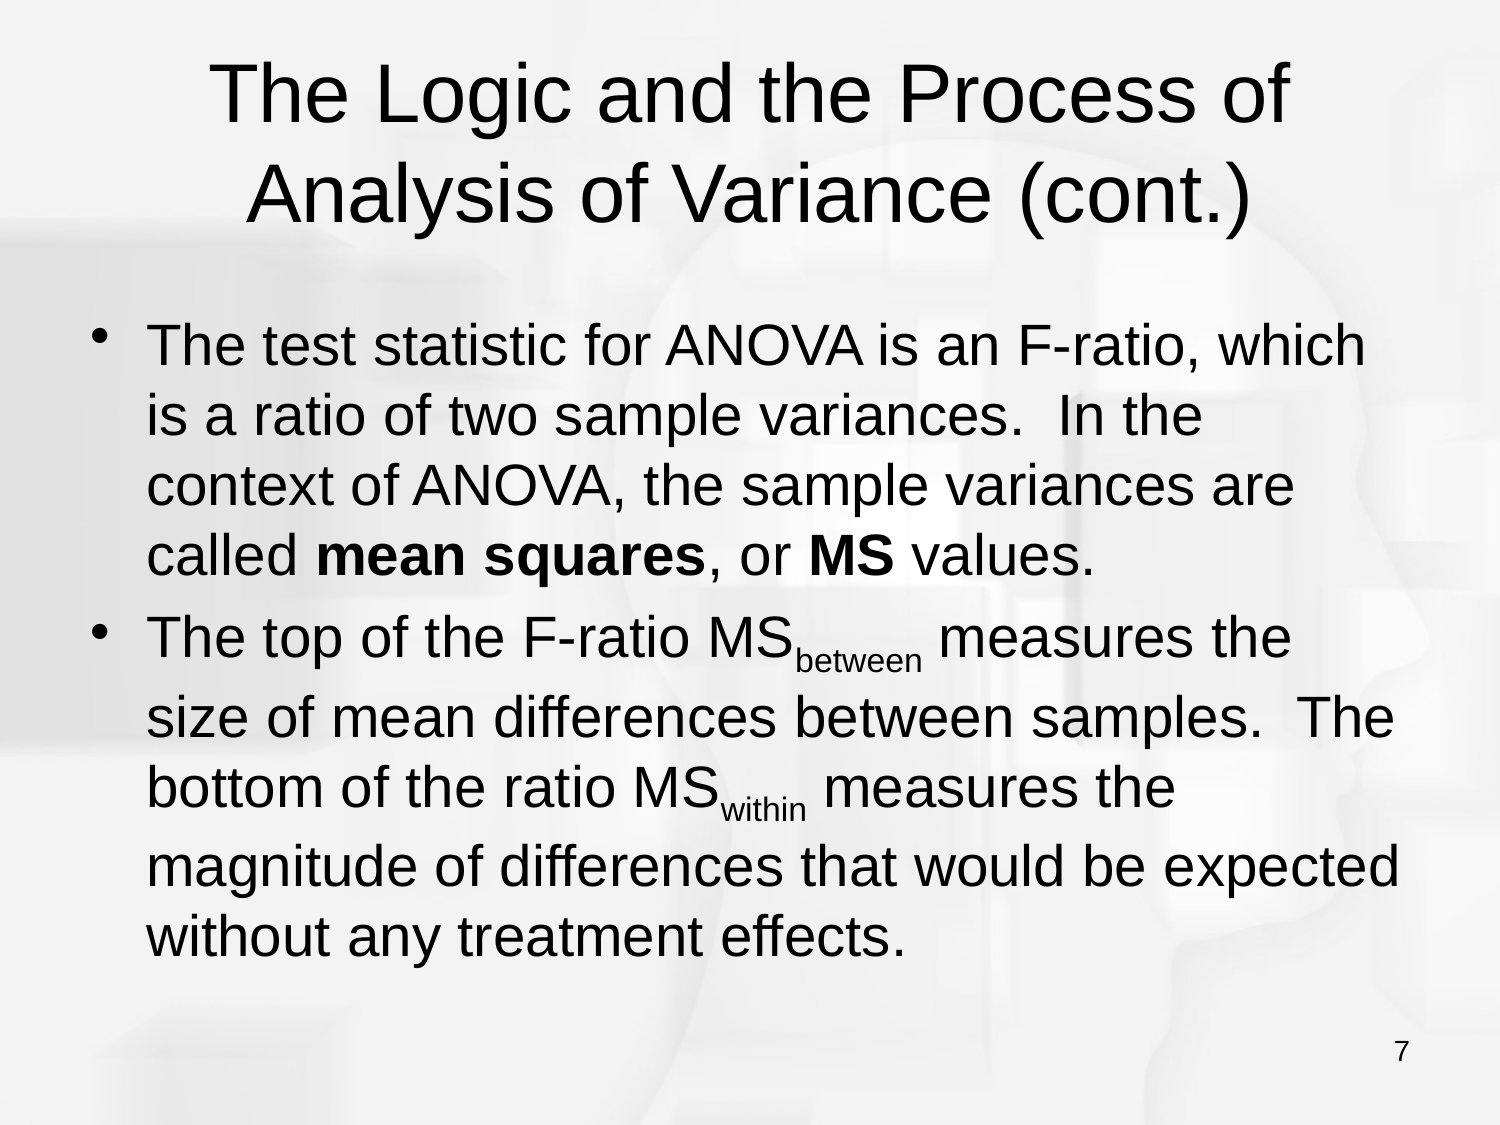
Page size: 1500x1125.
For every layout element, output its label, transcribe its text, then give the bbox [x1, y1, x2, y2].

picture [0, 0, 1500, 1125]
slide_number 7 [1074, 1043, 1426, 1103]
list The test statistic for ANOVA is an F-ratio, which is a ratio of two sample variances. In the context of ANOVA, the sample variances are called mean squares, or MS values. The top of the F-ratio MSbetween measures the size of mean differences between samples. The bottom of the ratio MSwithin measures the magnitude of differences that would be expected without any treatment effects. [74, 299, 1426, 1043]
title The Logic and the Process of Analysis of Variance (cont.) [74, 44, 1426, 233]
